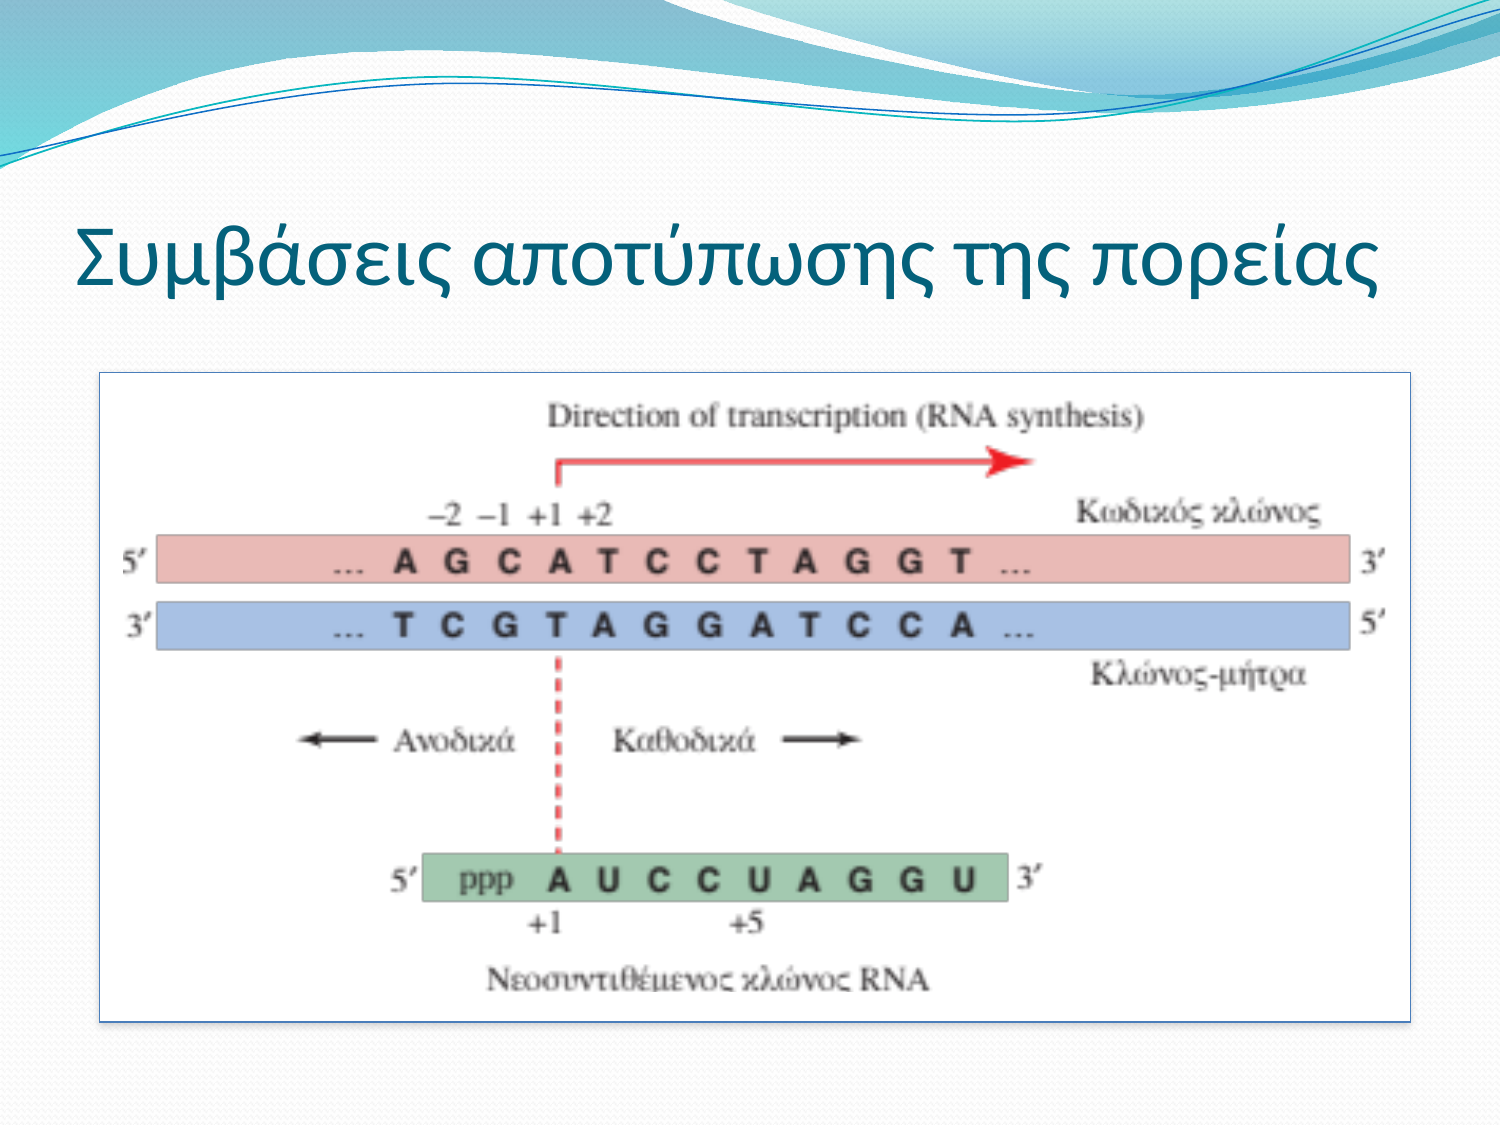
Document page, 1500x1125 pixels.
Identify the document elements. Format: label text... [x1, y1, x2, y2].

picture [122, 395, 1386, 992]
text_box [115, 397, 1391, 1005]
title Συμβάσεις αποτύπωσης της πορείας [75, 115, 1425, 303]
text_box [99, 372, 1411, 1023]
